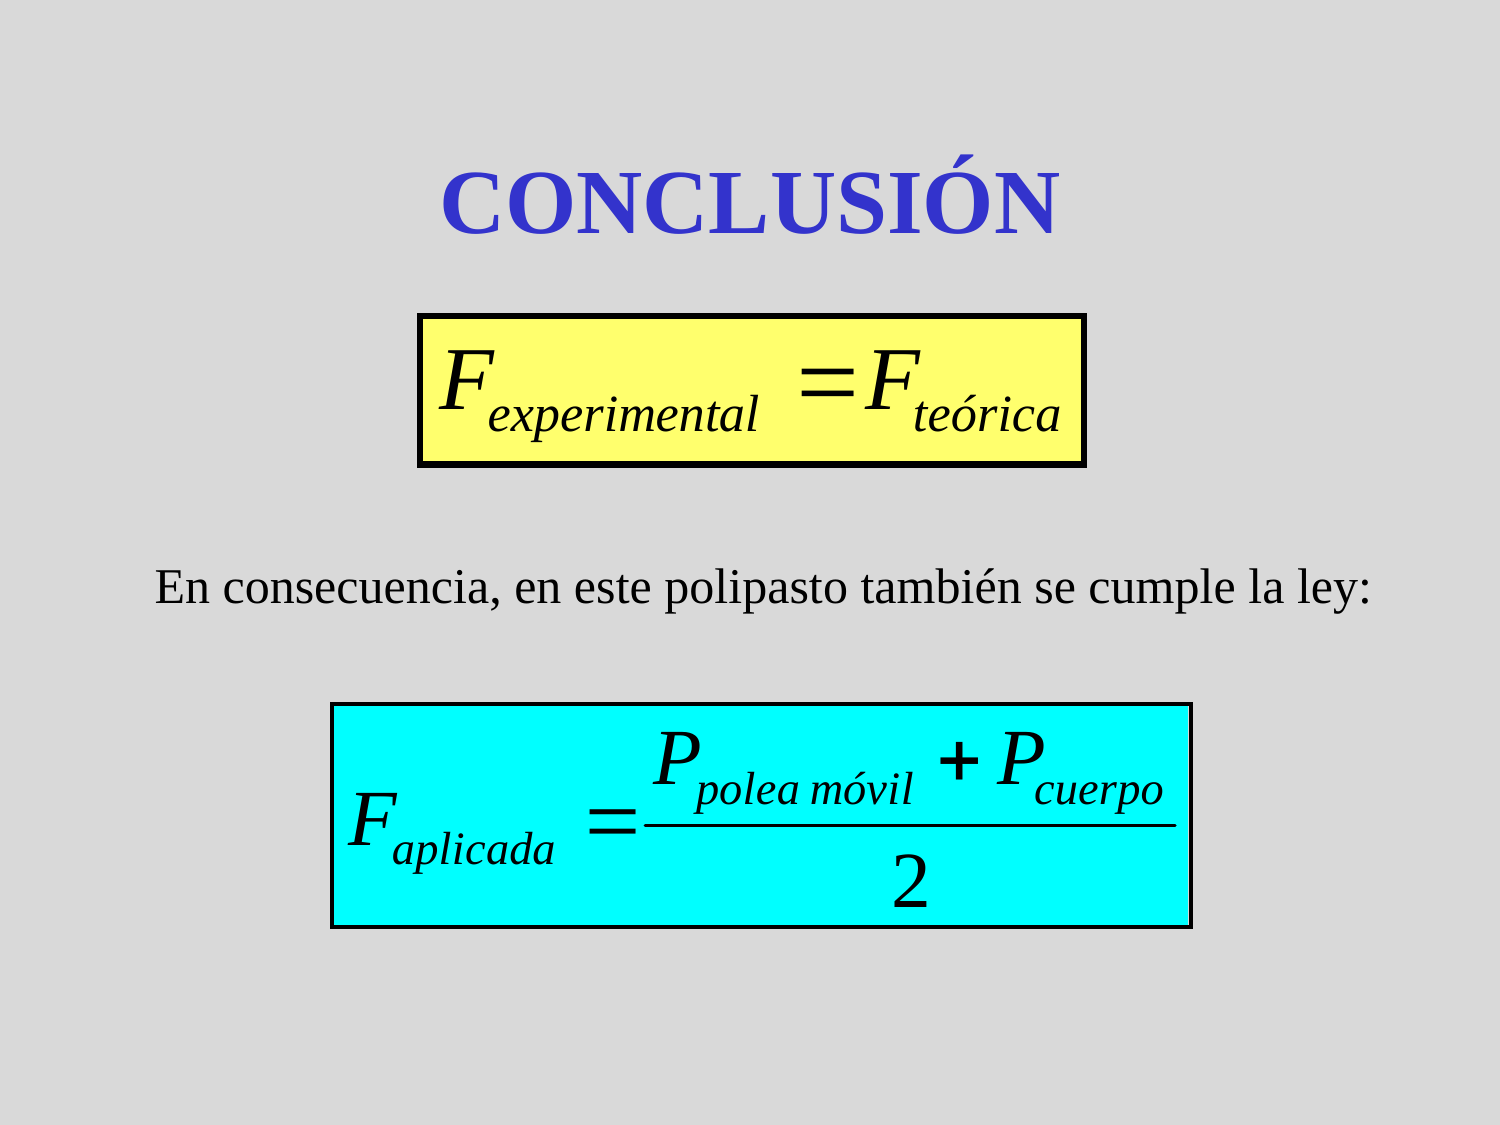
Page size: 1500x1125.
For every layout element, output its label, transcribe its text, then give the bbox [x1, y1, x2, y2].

title CONCLUSIÓN [112, 103, 1388, 292]
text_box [333, 705, 1189, 925]
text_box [422, 318, 1081, 462]
text_box En consecuencia, en este polipasto también se cumple la ley: [139, 546, 1426, 622]
